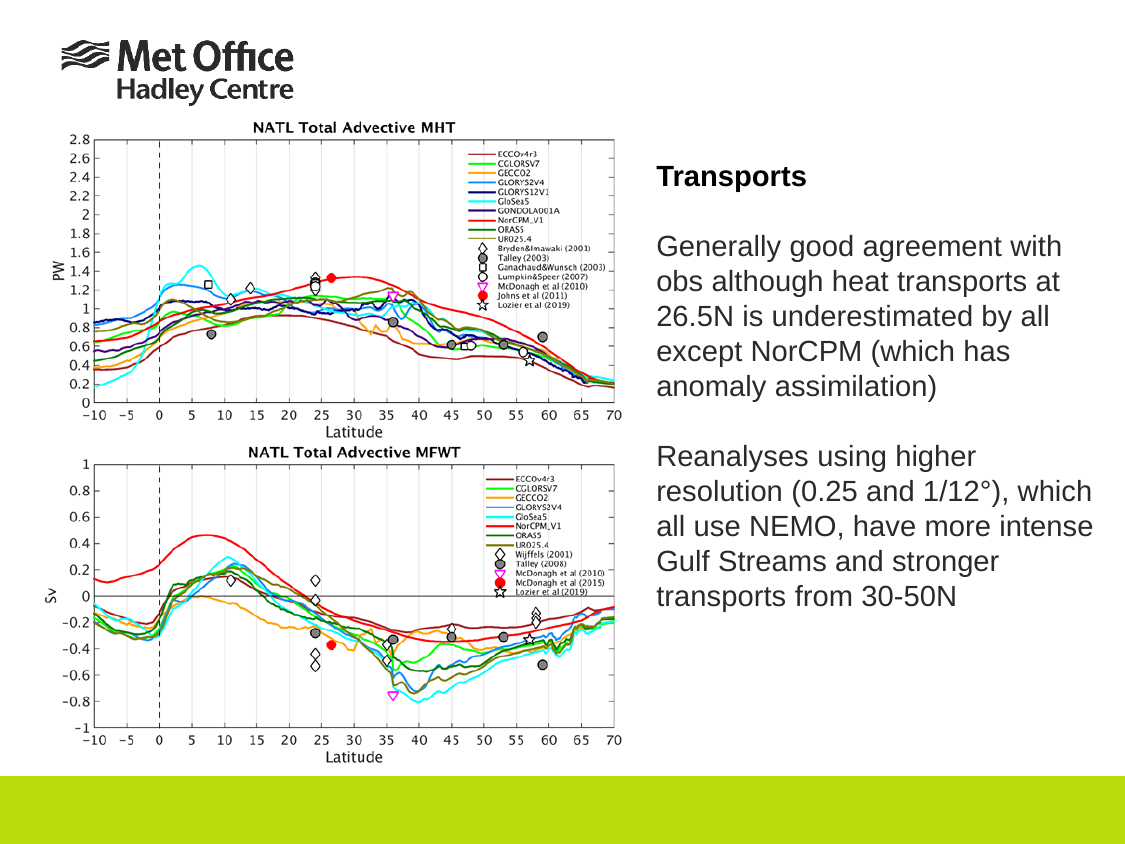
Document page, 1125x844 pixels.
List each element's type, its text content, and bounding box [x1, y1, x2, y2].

picture [22, 9, 642, 765]
text_box Transports Generally good agreement with obs although heat transports at 26.5N is underestimated by all except NorCPM (which has anomaly assimilation) Reanalyses using higher resolution (0.25 and 1/12°), which all use NEMO, have more intense Gulf Streams and stronger transports from 30-50N [646, 150, 1122, 655]
